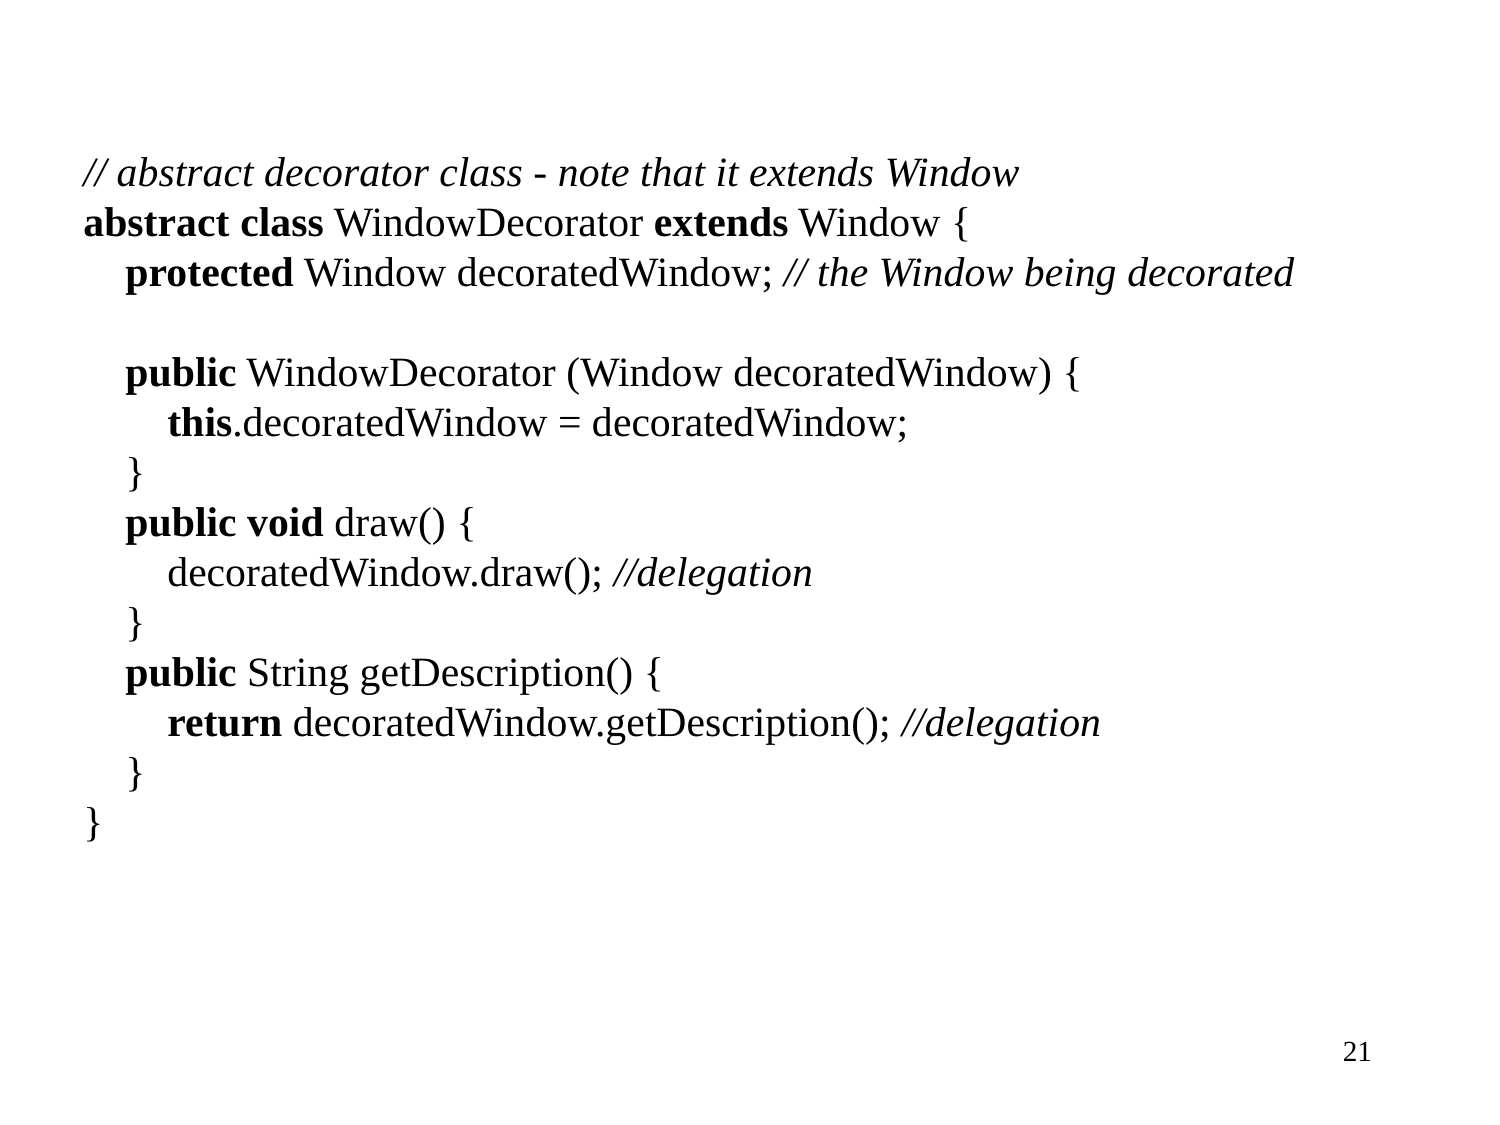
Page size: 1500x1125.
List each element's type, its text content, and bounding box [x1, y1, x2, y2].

slide_number 21 [1074, 1024, 1388, 1101]
text_box // abstract decorator class - note that it extends Window abstract class WindowDecorator extends Window { protected Window decoratedWindow; // the Window being decorated public WindowDecorator (Window decoratedWindow) { this.decoratedWindow = decoratedWindow; } public void draw() { decoratedWindow.draw(); //delegation } public String getDescription() { return decoratedWindow.getDescription(); //delegation } } [68, 137, 1310, 853]
